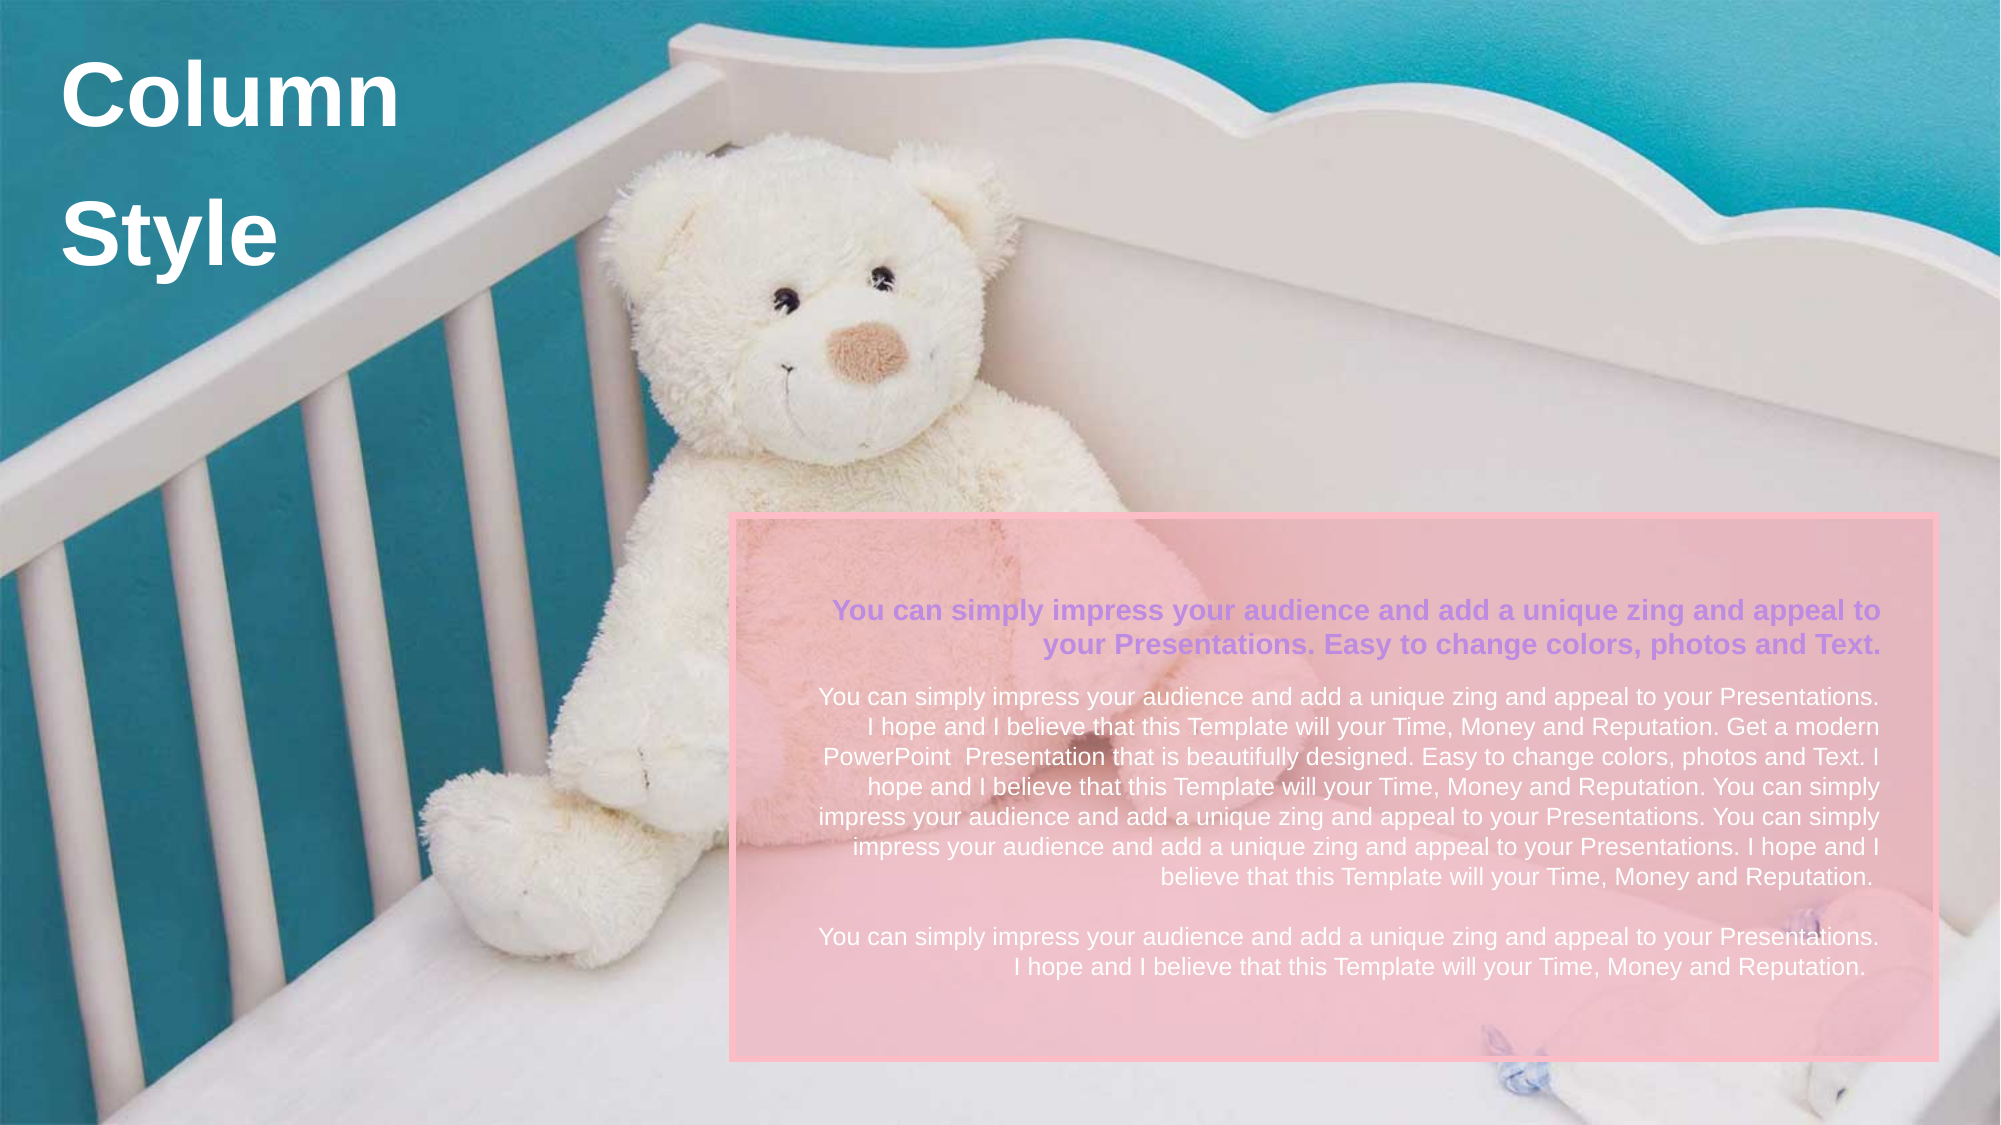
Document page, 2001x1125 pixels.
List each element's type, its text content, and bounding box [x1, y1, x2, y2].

text_box Column Style [45, 33, 605, 275]
text_box [731, 515, 1937, 1060]
picture [0, 0, 2001, 1125]
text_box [803, 583, 1898, 992]
